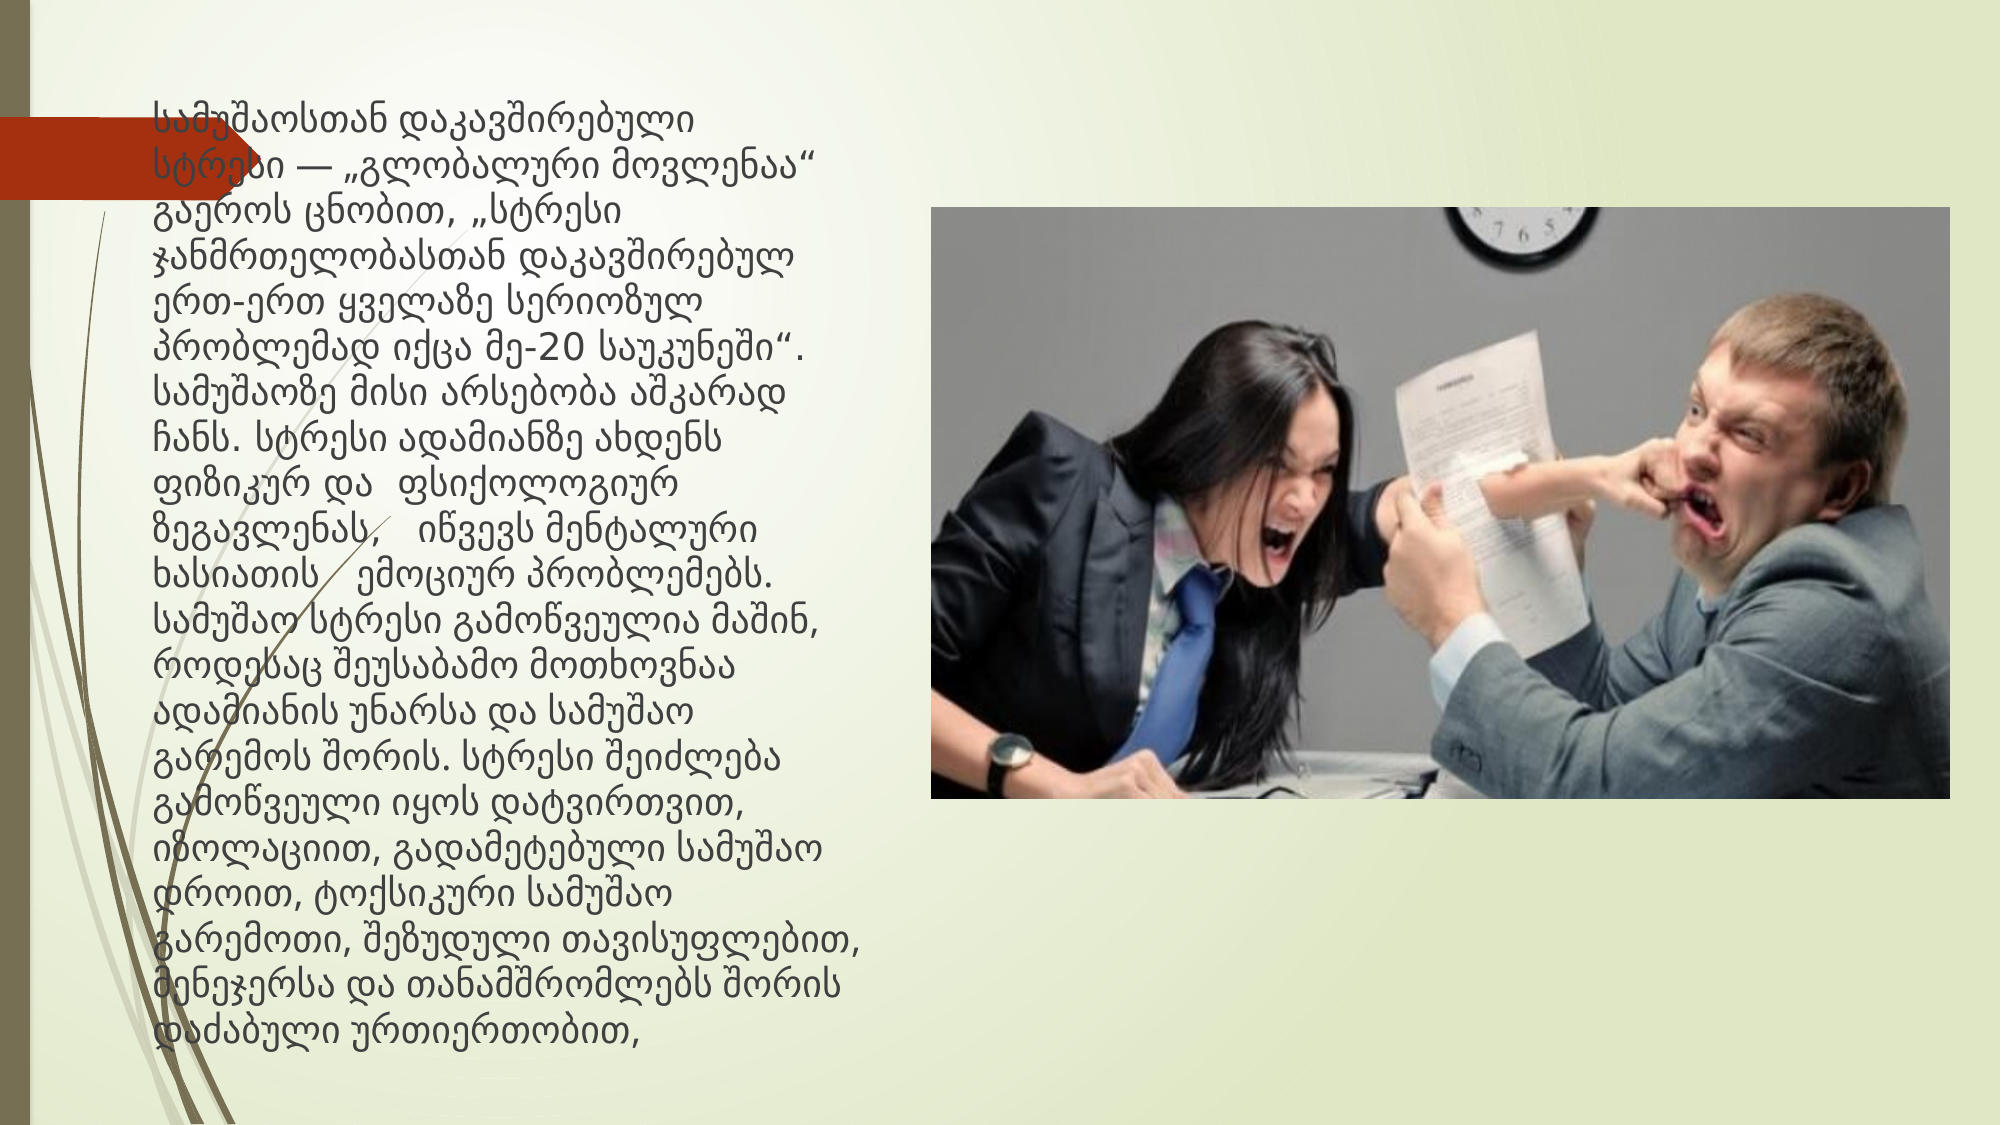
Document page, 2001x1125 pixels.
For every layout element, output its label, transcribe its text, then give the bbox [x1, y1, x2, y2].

list სამუშაოსთან დაკავშირებული სტრესი — „გლობალური მოვლენაა“ გაეროს ცნობით, „სტრესი ჯანმრთელობასთან დაკავშირებულ ერთ-ერთ ყველაზე სერიოზულ პრობლემად იქცა მე-20 საუკუნეში“. სამუშაოზე მისი არსებობა აშკარად ჩანს. სტრესი ადამიანზე ახდენს ფიზიკურ და ფსიქოლოგიურ ზეგავლენას, იწვევს მენტალური ხასიათის ემოციურ პრობლემებს. სამუშაო სტრესი გამოწვეულია მაშინ, როდესაც შეუსაბამო მოთხოვნაა ადამიანის უნარსა და სამუშაო გარემოს შორის. სტრესი შეიძლება გამოწვეული იყოს დატვირთვით, იზოლაციით, გადამეტებული სამუშაო დროით, ტოქსიკური სამუშაო გარემოთი, შეზუდული თავისუფლებით, მენეჯერსა და თანამშრომლებს შორის დაძაბული ურთიერთობით, [137, 87, 879, 1106]
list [931, 207, 1951, 799]
